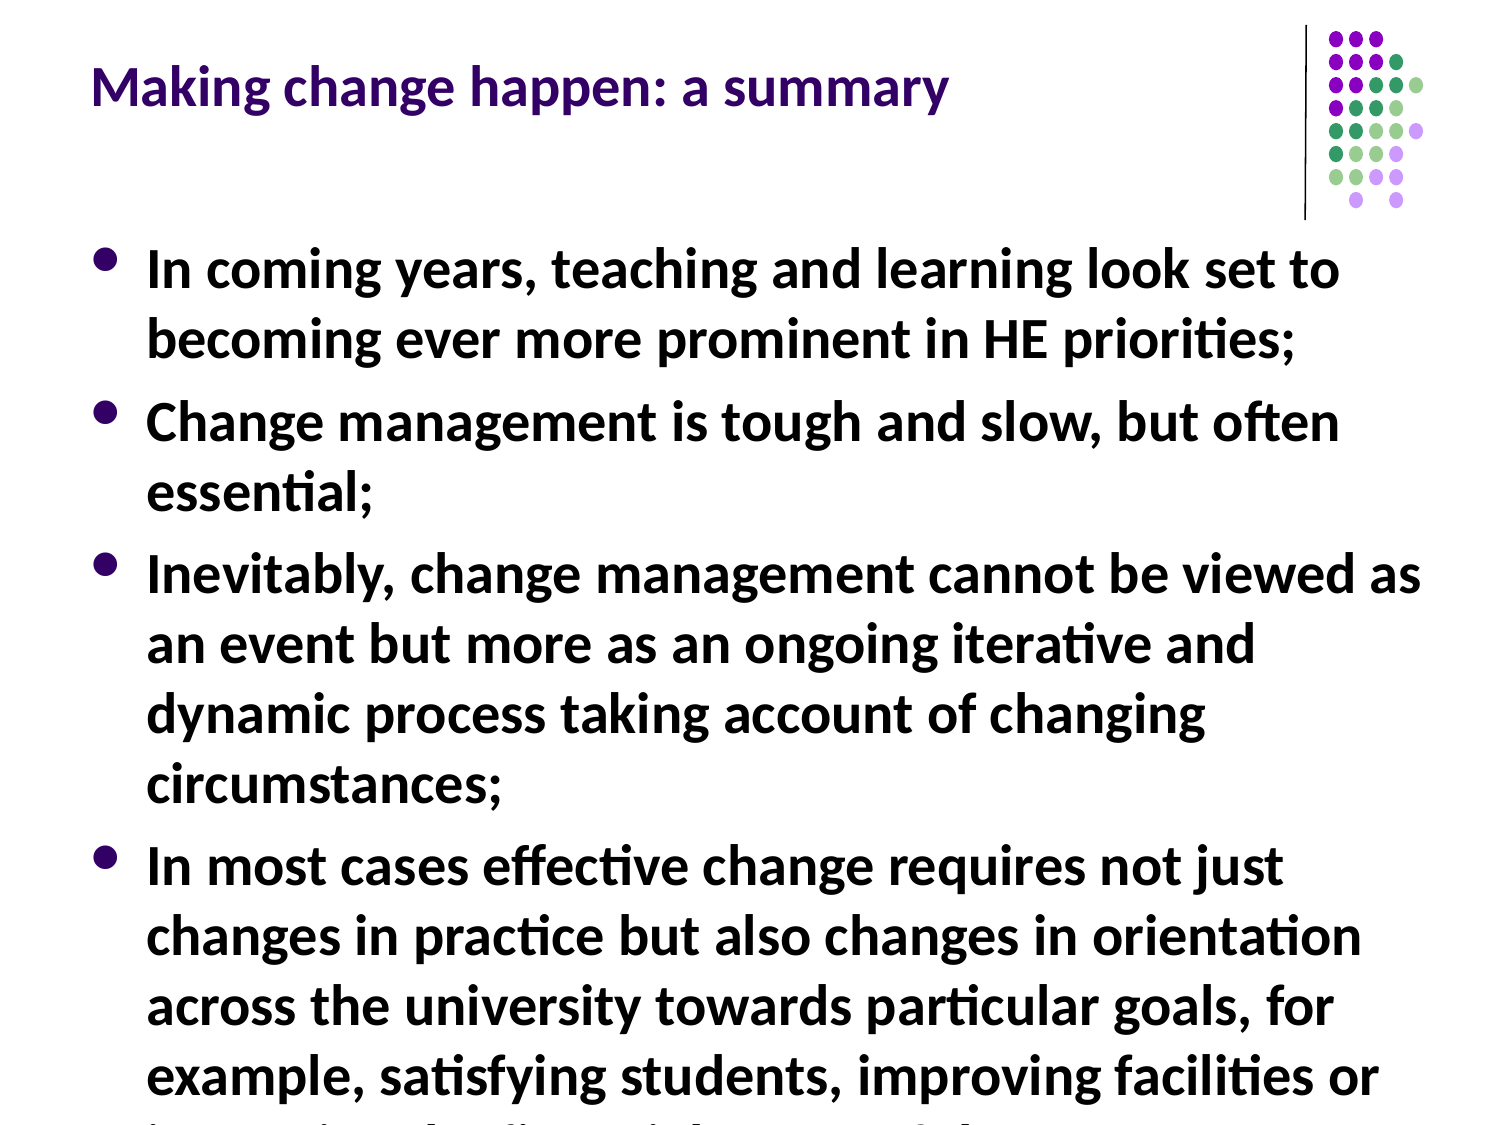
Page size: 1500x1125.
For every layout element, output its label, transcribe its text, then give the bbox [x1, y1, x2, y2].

list In coming years, teaching and learning look set to becoming ever more prominent in HE priorities; Change management is tough and slow, but often essential; Inevitably, change management cannot be viewed as an event but more as an ongoing iterative and dynamic process taking account of changing circumstances; In most cases effective change requires not just changes in practice but also changes in orientation across the university towards particular goals, for example, satisfying students, improving facilities or improving the financial status of the HEI. [74, 222, 1463, 1006]
title Making change happen: a summary [74, 19, 1313, 126]
